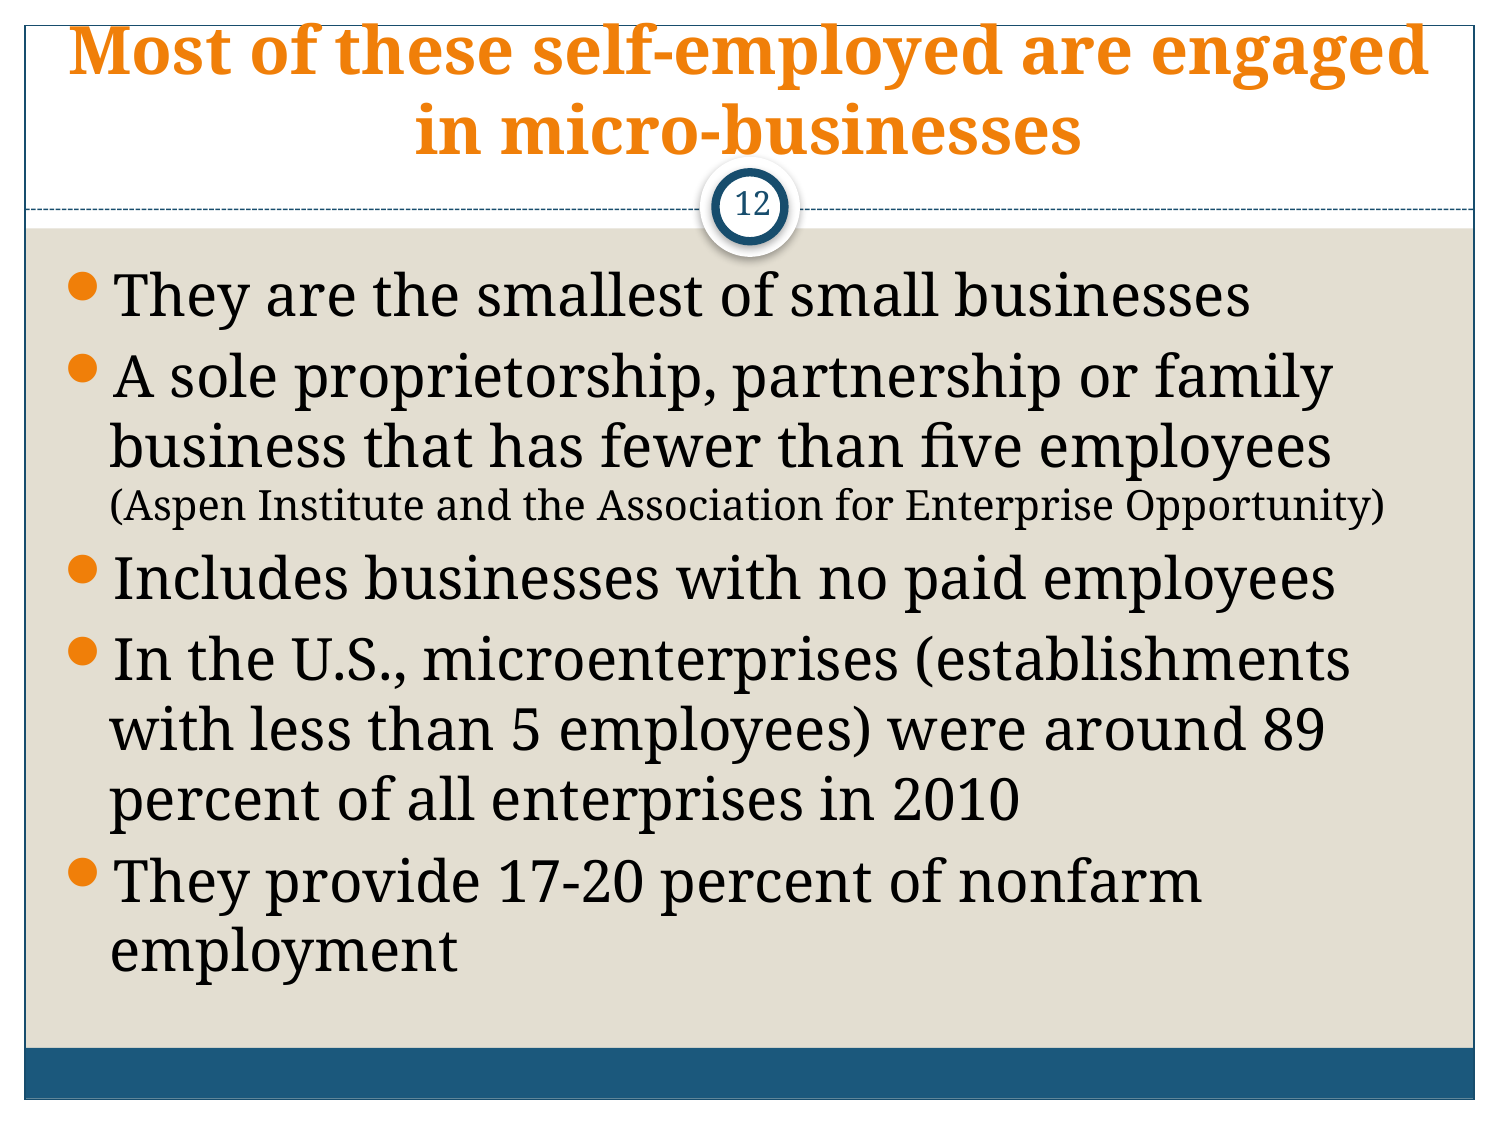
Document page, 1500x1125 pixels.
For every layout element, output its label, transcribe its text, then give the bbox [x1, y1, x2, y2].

list They are the smallest of small businesses A sole proprietorship, partnership or family business that has fewer than five employees (Aspen Institute and the Association for Enterprise Opportunity) Includes businesses with no paid employees In the U.S., microenterprises (establishments with less than 5 employees) were around 89 percent of all enterprises in 2010 They provide 17-20 percent of nonfarm employment [49, 250, 1463, 1038]
title Most of these self-employed are engaged in micro-businesses [49, 0, 1450, 175]
slide_number 12 [715, 168, 791, 241]
